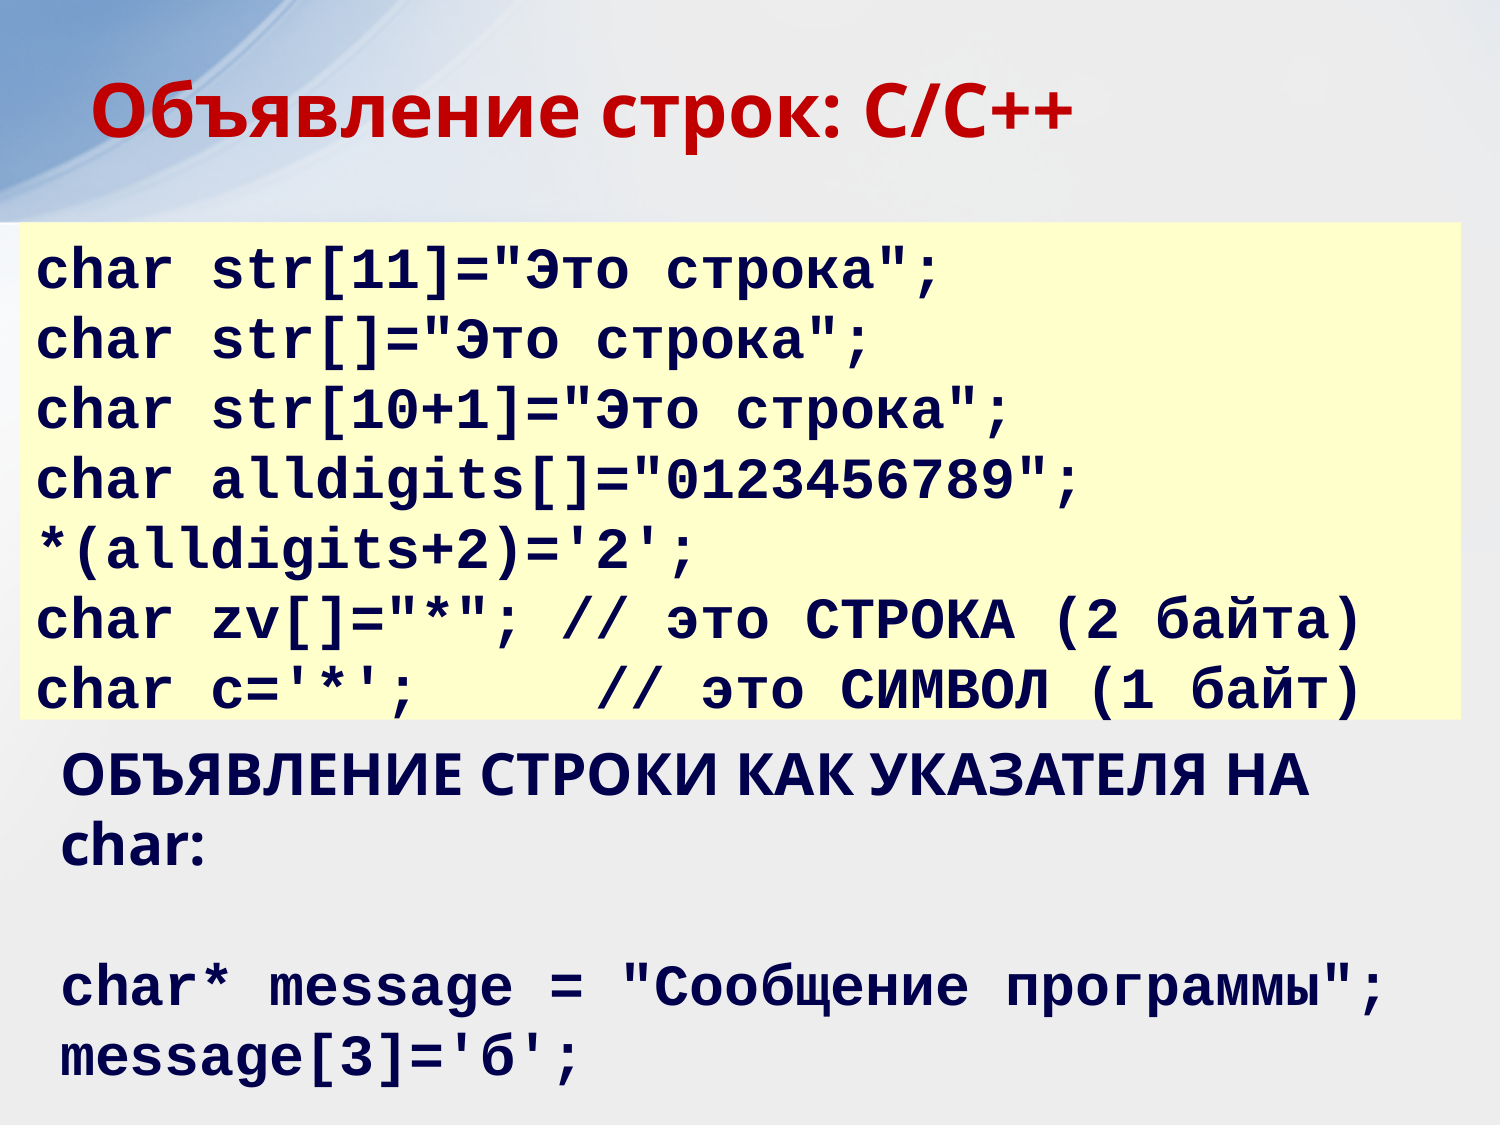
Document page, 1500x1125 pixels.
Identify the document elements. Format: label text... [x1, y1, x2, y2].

text_box Объявление строк: C/C++ [74, 55, 1425, 161]
text_box char str[11]="Это строка"; char str[]="Это строка"; char str[10+1]="Это строка"; char alldigits[]="0123456789"; *(alldigits+2)='2'; char zv[]="*"; // это СТРОКА (2 байта) char c='*'; // это СИМВОЛ (1 байт) [20, 222, 1462, 720]
picture [0, 0, 1500, 1125]
text_box ОБЪЯВЛЕНИЕ СТРОКИ КАК УКАЗАТЕЛЯ НА char: char* message = "Сообщение программы"; message[3]='б'; [45, 729, 1487, 1088]
